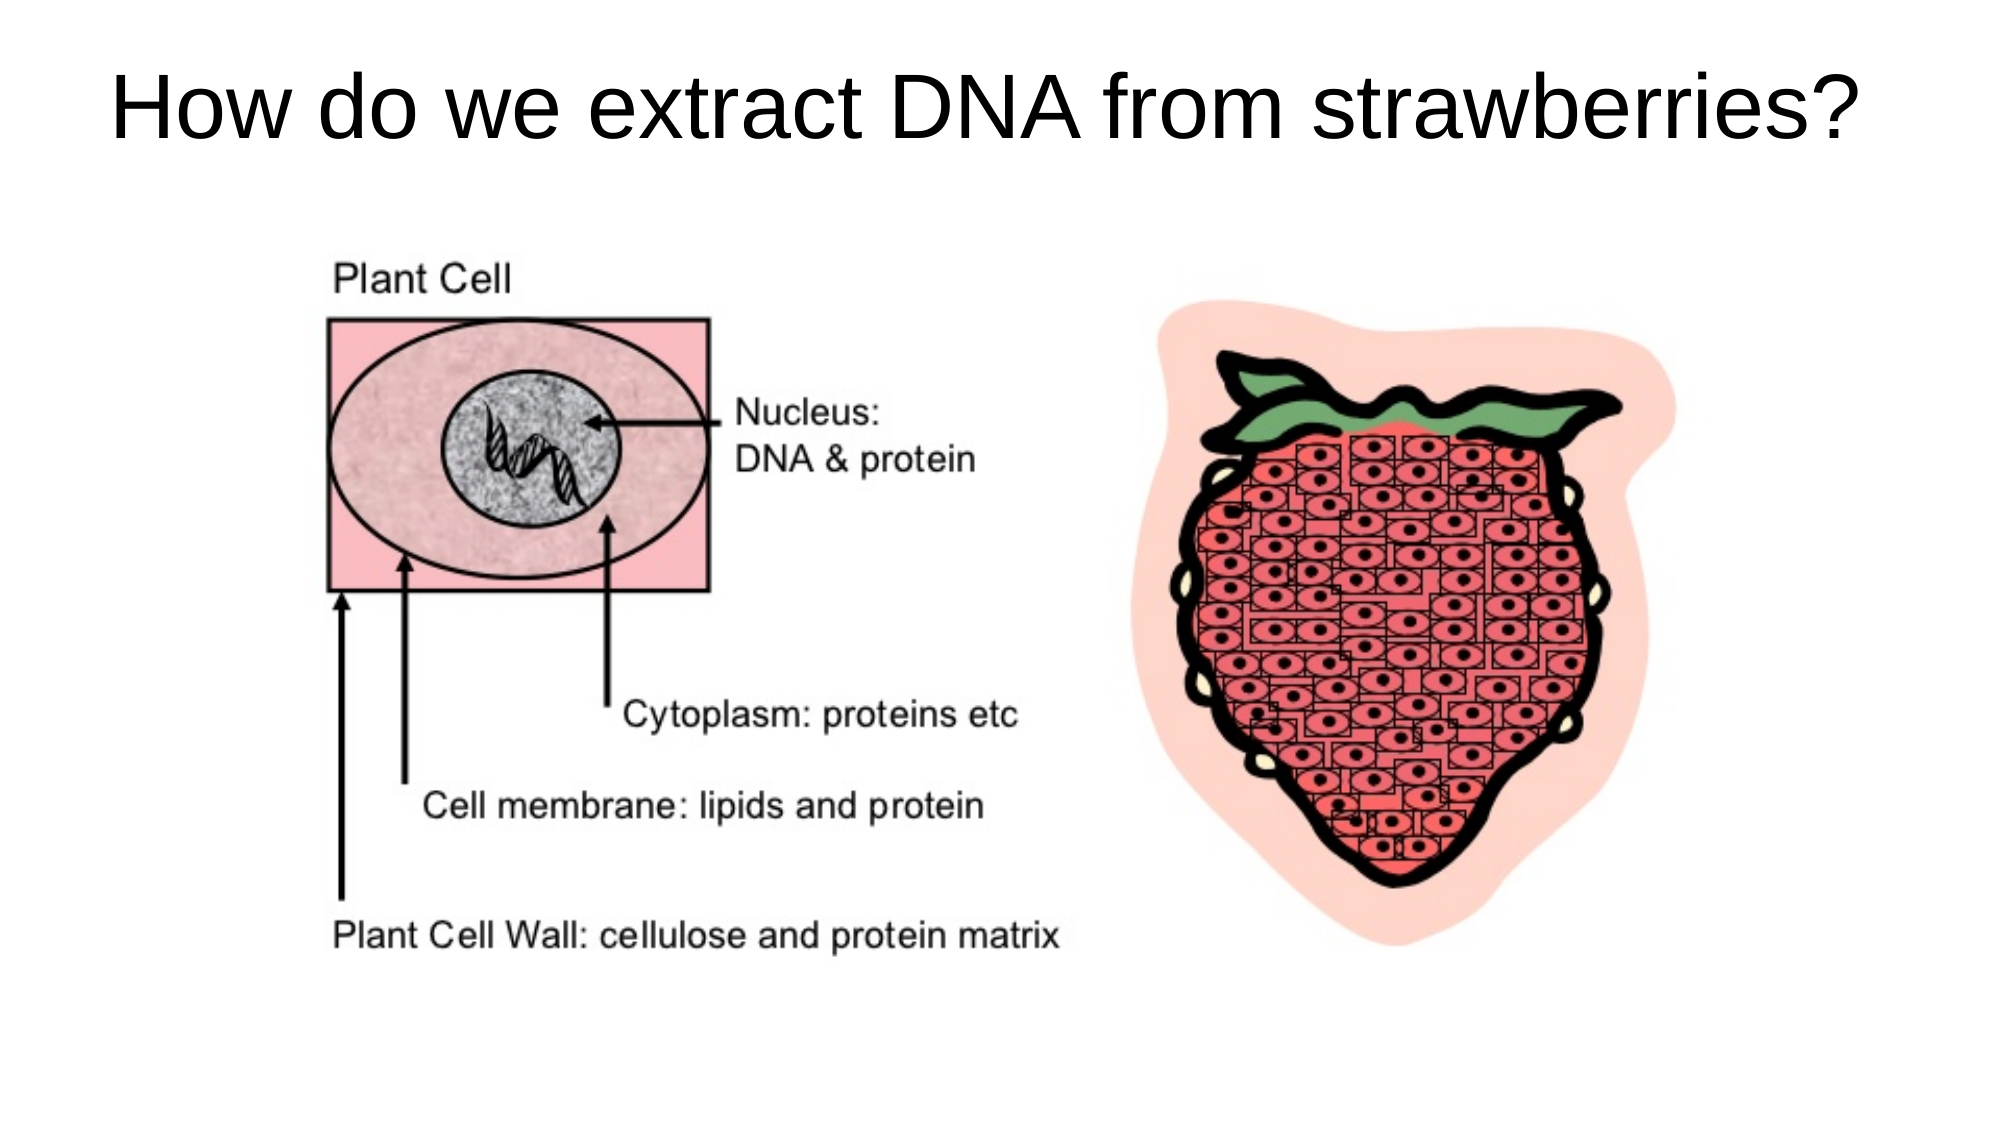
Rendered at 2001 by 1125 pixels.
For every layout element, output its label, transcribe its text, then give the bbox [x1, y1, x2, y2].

picture [241, 249, 1759, 1125]
title How do we extract DNA from strawberries? [94, 0, 2000, 218]
